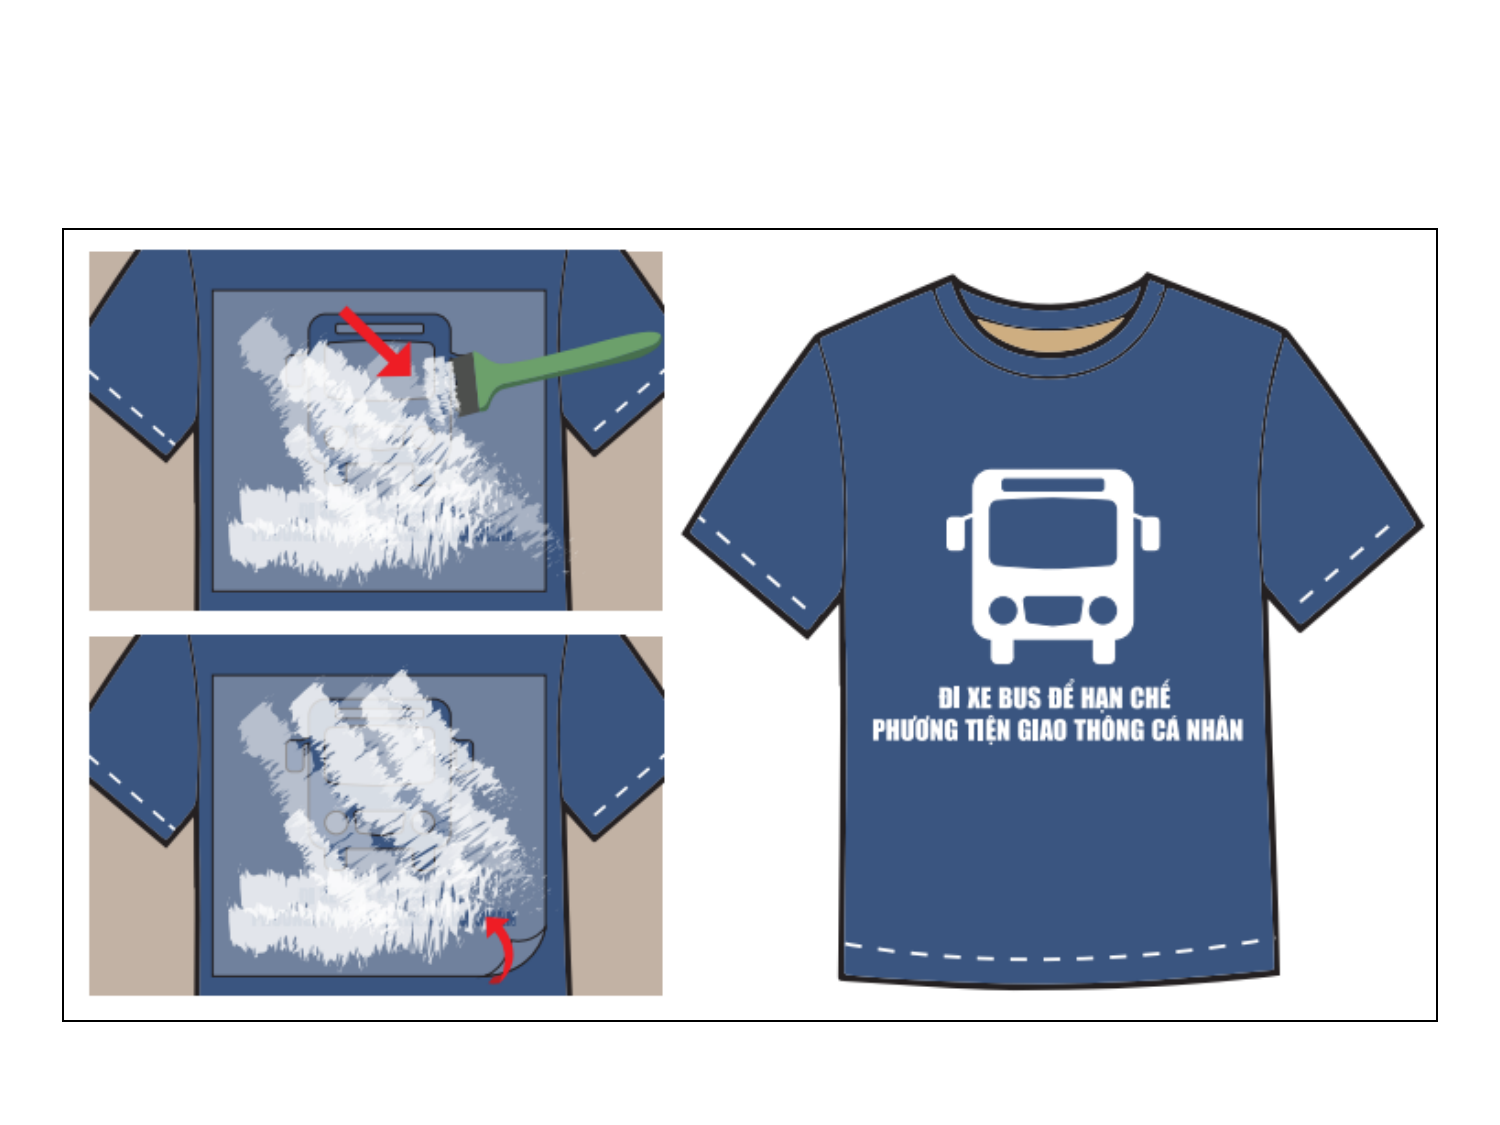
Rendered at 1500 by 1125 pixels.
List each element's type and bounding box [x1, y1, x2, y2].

picture [64, 230, 1436, 1020]
